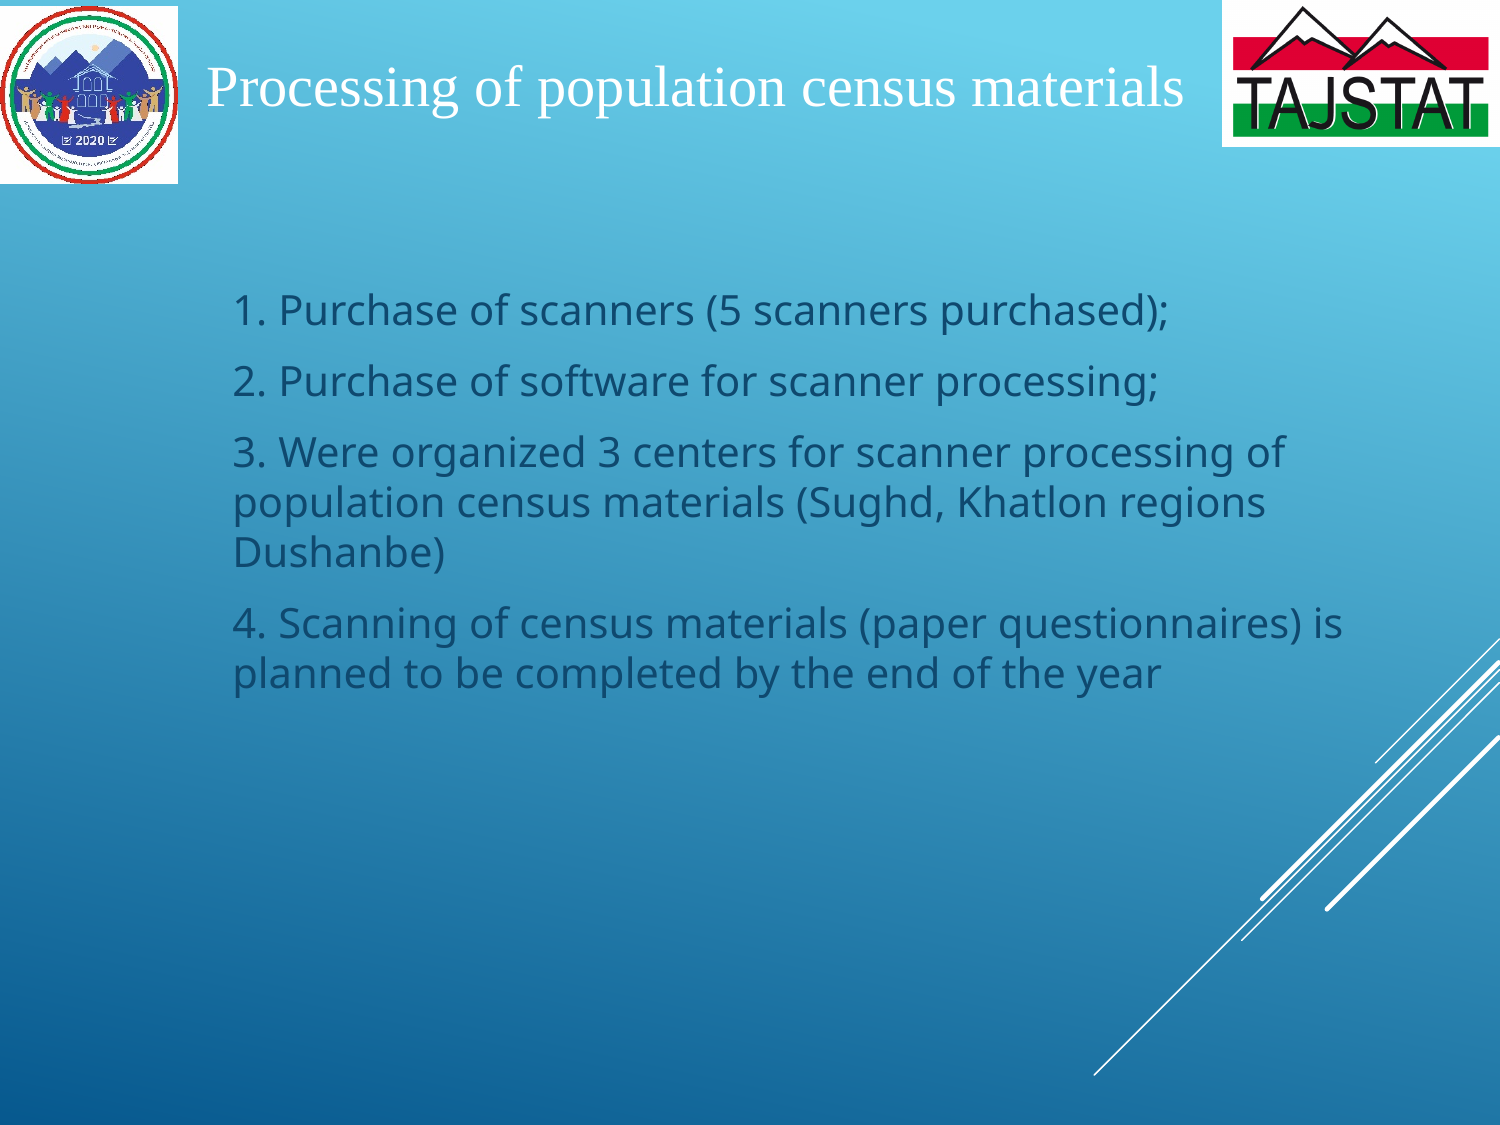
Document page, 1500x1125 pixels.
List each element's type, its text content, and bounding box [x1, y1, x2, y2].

picture [1222, 0, 1500, 147]
picture [0, 6, 178, 184]
list 1. Purchase of scanners (5 scanners purchased); 2. Purchase of software for scanner processing; 3. Were organized 3 centers for scanner processing of population census materials (Sughd, Khatlon regions Dushanbe) 4. Scanning of census materials (paper questionnaires) is planned to be completed by the end of the year [217, 160, 1360, 821]
title Processing of population census materials [178, 31, 1222, 135]
